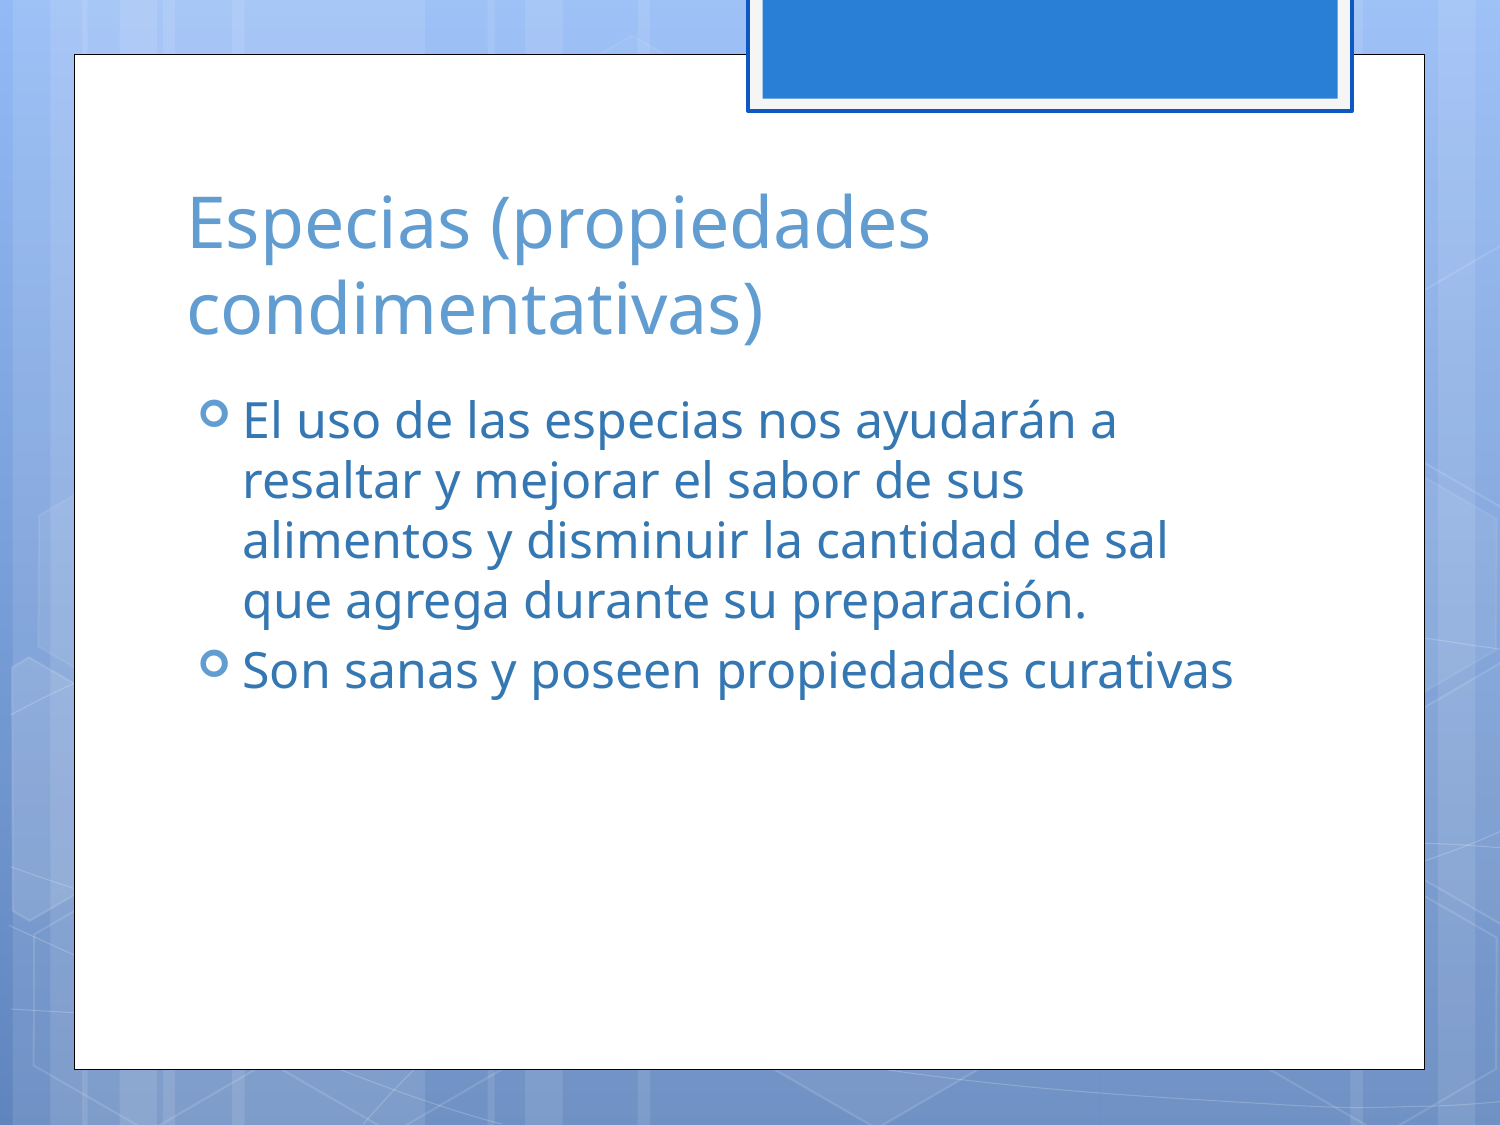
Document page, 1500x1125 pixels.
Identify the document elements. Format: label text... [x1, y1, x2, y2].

title Especias (propiedades condimentativas) [171, 168, 1324, 357]
list El uso de las especias nos ayudarán a resaltar y mejorar el sabor de sus alimentos y disminuir la cantidad de sal que agrega durante su preparación. Son sanas y poseen propiedades curativas [171, 381, 1283, 957]
